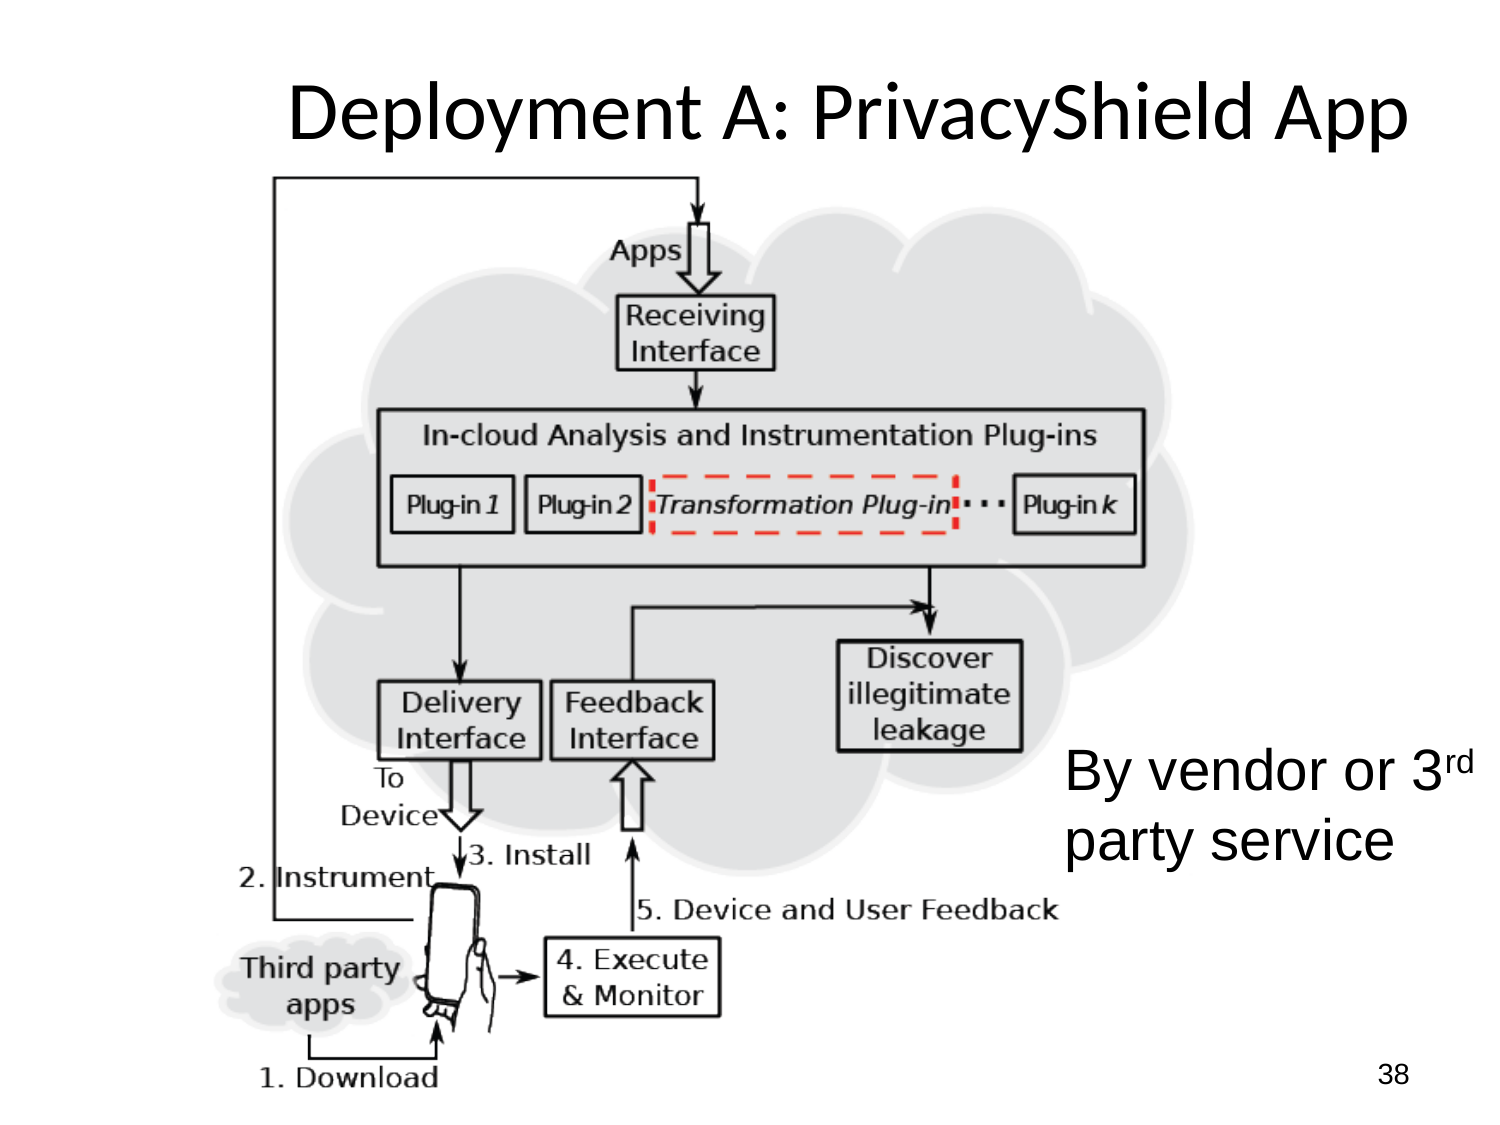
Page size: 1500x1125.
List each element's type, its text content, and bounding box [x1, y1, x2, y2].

text_box By vendor or 3rd party service [1215, 724, 1500, 880]
title Deployment A: PrivacyShield App [174, 12, 1500, 200]
slide_number 38 [1214, 1042, 1425, 1103]
picture [212, 156, 1211, 1101]
